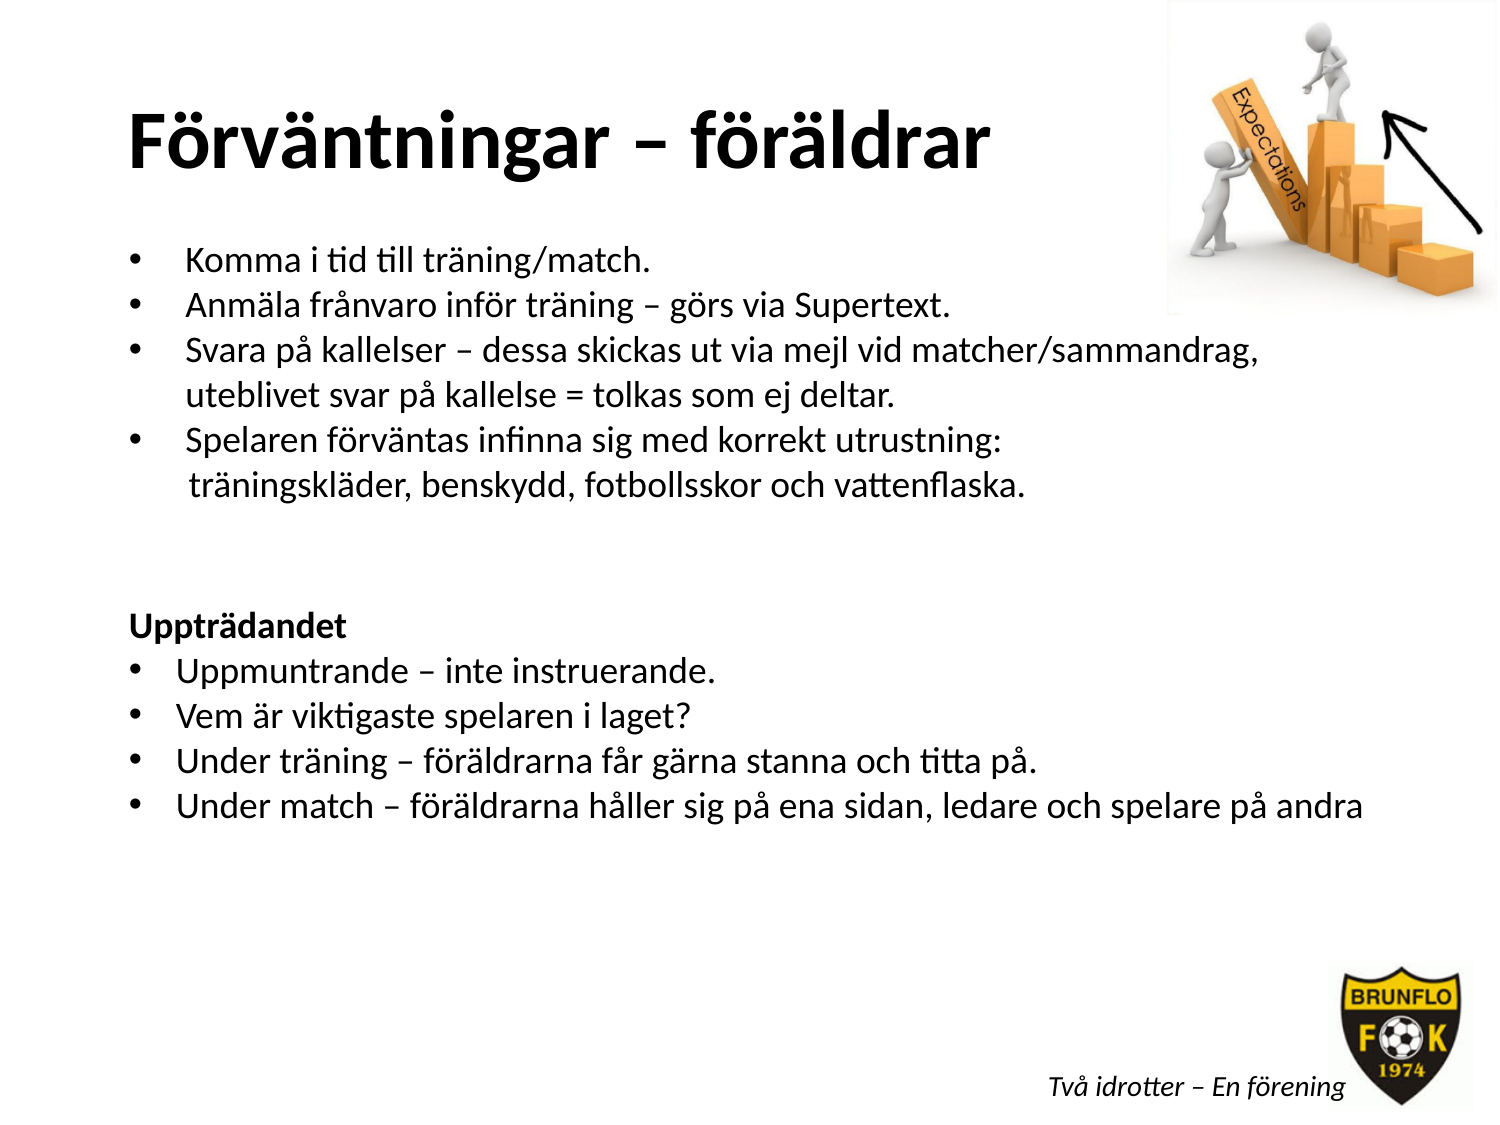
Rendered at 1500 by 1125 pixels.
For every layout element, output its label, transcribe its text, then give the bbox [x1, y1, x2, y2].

picture [1166, 0, 1498, 315]
picture [1328, 963, 1474, 1109]
text_box Förväntningar – föräldrar Komma i tid till träning/match. Anmäla frånvaro inför träning – görs via Supertext. Svara på kallelser – dessa skickas ut via mejl vid matcher/sammandrag, uteblivet svar på kallelse = tolkas som ej deltar. Spelaren förväntas infinna sig med korrekt utrustning: träningskläder, benskydd, fotbollsskor och vattenflaska. Uppträdandet Uppmuntrande – inte instruerande. Vem är viktigaste spelaren i laget? Under träning – föräldrarna får gärna stanna och titta på. Under match – föräldrarna håller sig på ena sidan, ledare och spelare på andra [114, 78, 1390, 953]
